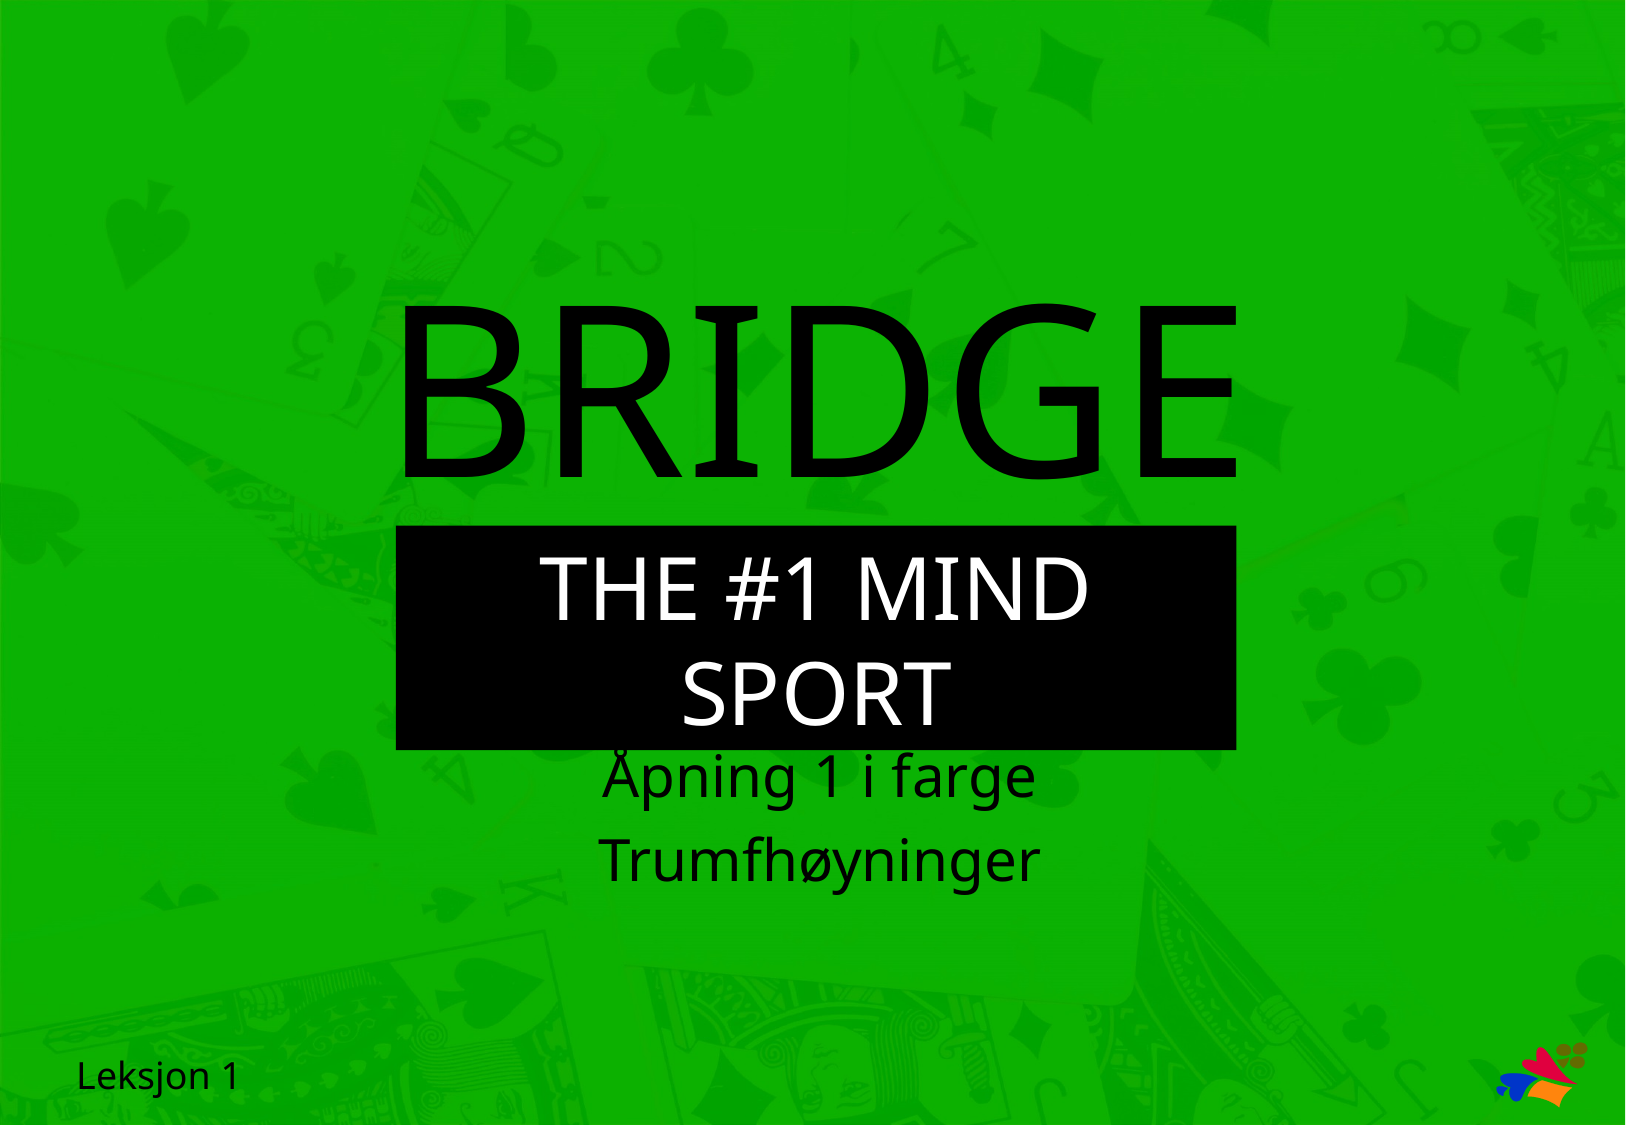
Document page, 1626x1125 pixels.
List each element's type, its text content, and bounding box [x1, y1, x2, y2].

subtitle Åpning 1 i farge Trumfhøyninger [517, 739, 1123, 930]
picture [0, 0, 1626, 1125]
text_box Leksjon 1 [22, 1049, 296, 1117]
